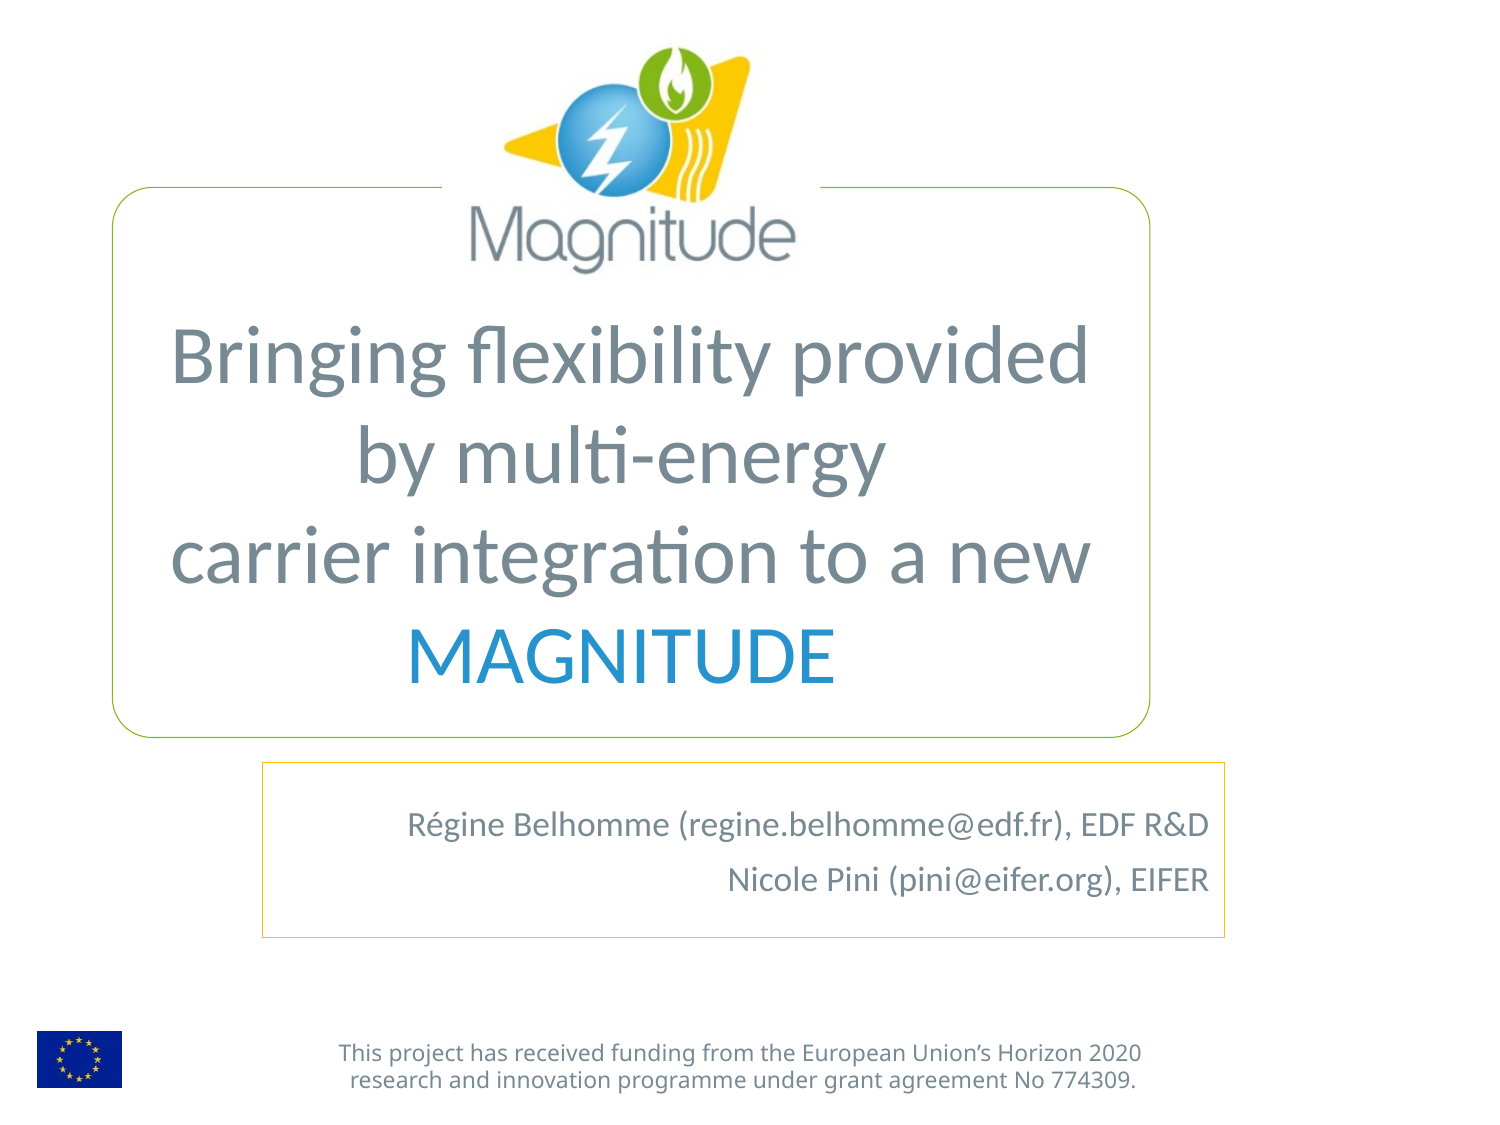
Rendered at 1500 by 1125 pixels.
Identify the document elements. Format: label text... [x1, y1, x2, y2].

picture [37, 1031, 122, 1088]
picture [442, 37, 821, 275]
title Bringing flexibility provided by multi-energy carrier integration to a new MAGNITUDE [124, 275, 1138, 726]
subtitle Régine Belhomme (regine.belhomme@edf.fr), EDF R&D Nicole Pini (pini@eifer.org), EIFER [262, 762, 1225, 938]
